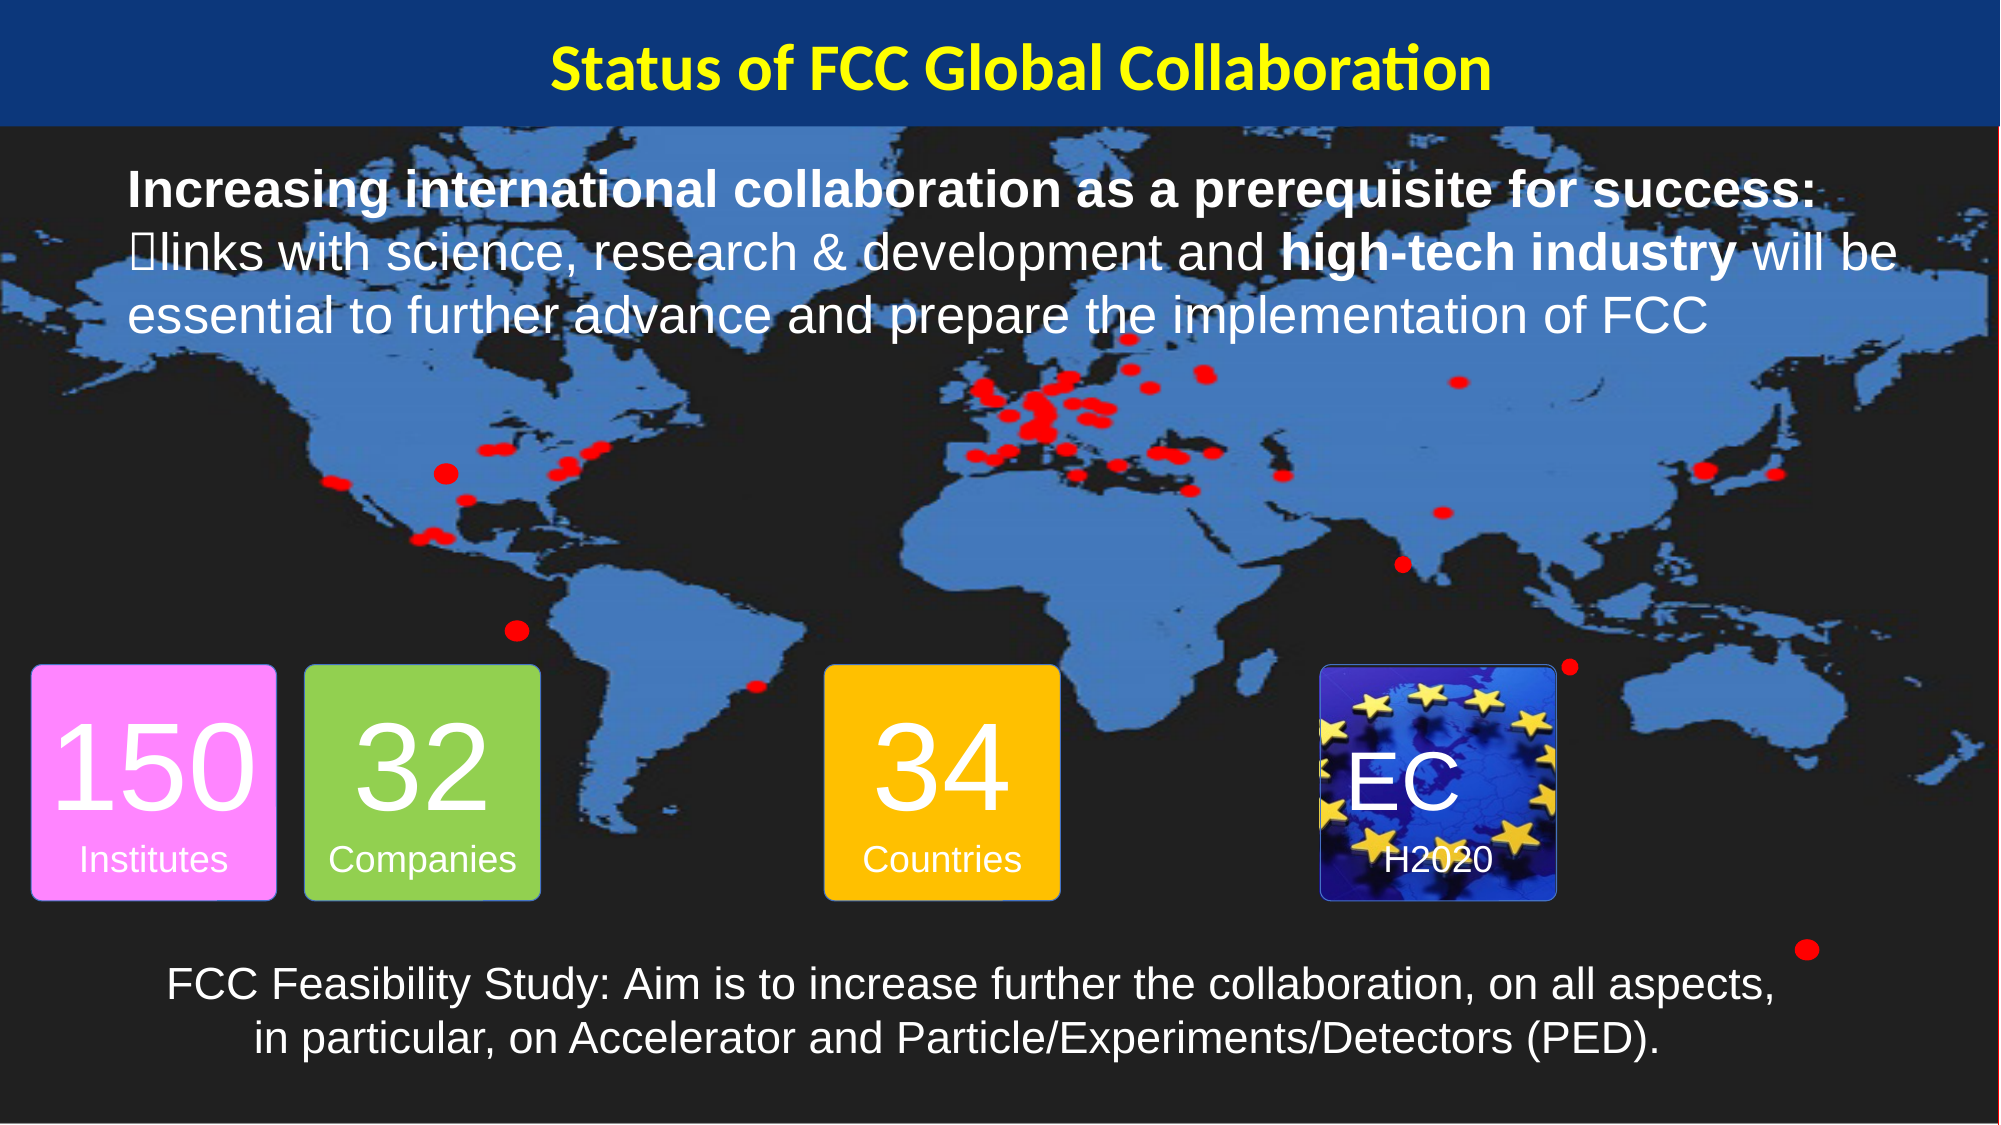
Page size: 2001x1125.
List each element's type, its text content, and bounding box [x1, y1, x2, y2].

picture [0, 9, 1999, 1125]
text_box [1319, 664, 1557, 902]
text_box Status of FCC Global Collaboration [0, 0, 2000, 127]
